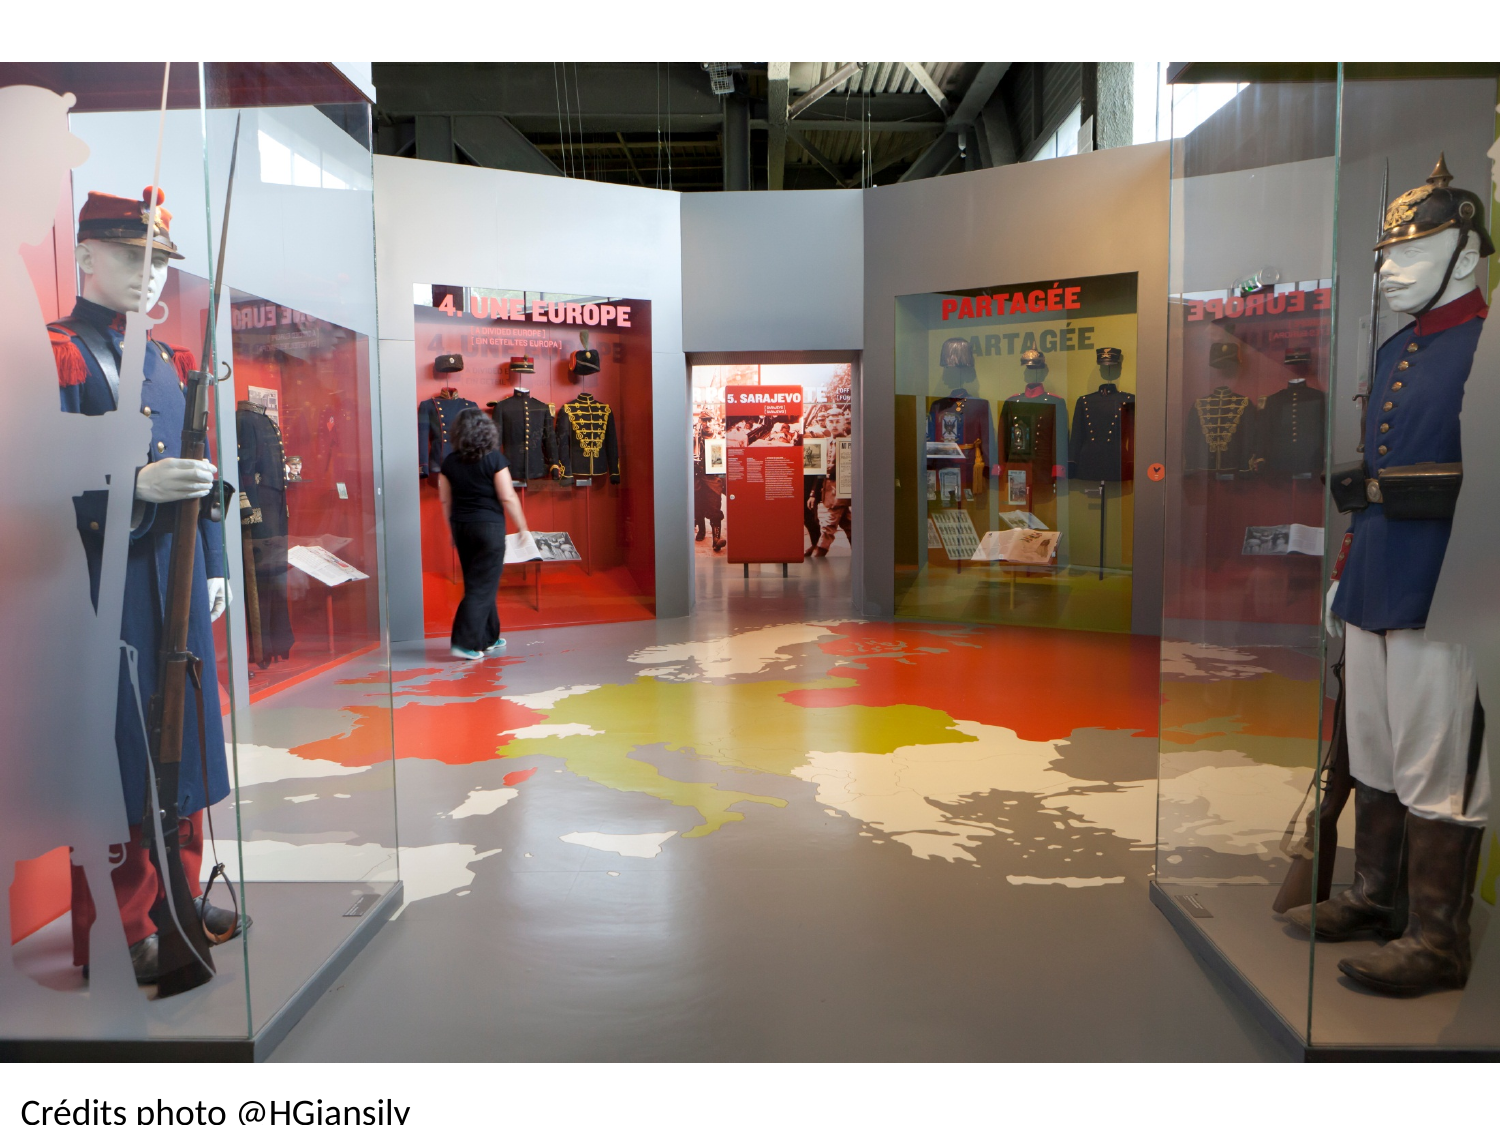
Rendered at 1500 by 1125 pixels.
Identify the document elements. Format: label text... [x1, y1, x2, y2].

picture [0, 62, 1500, 1063]
text_box Crédits photo @HGiansily [5, 1080, 928, 1125]
